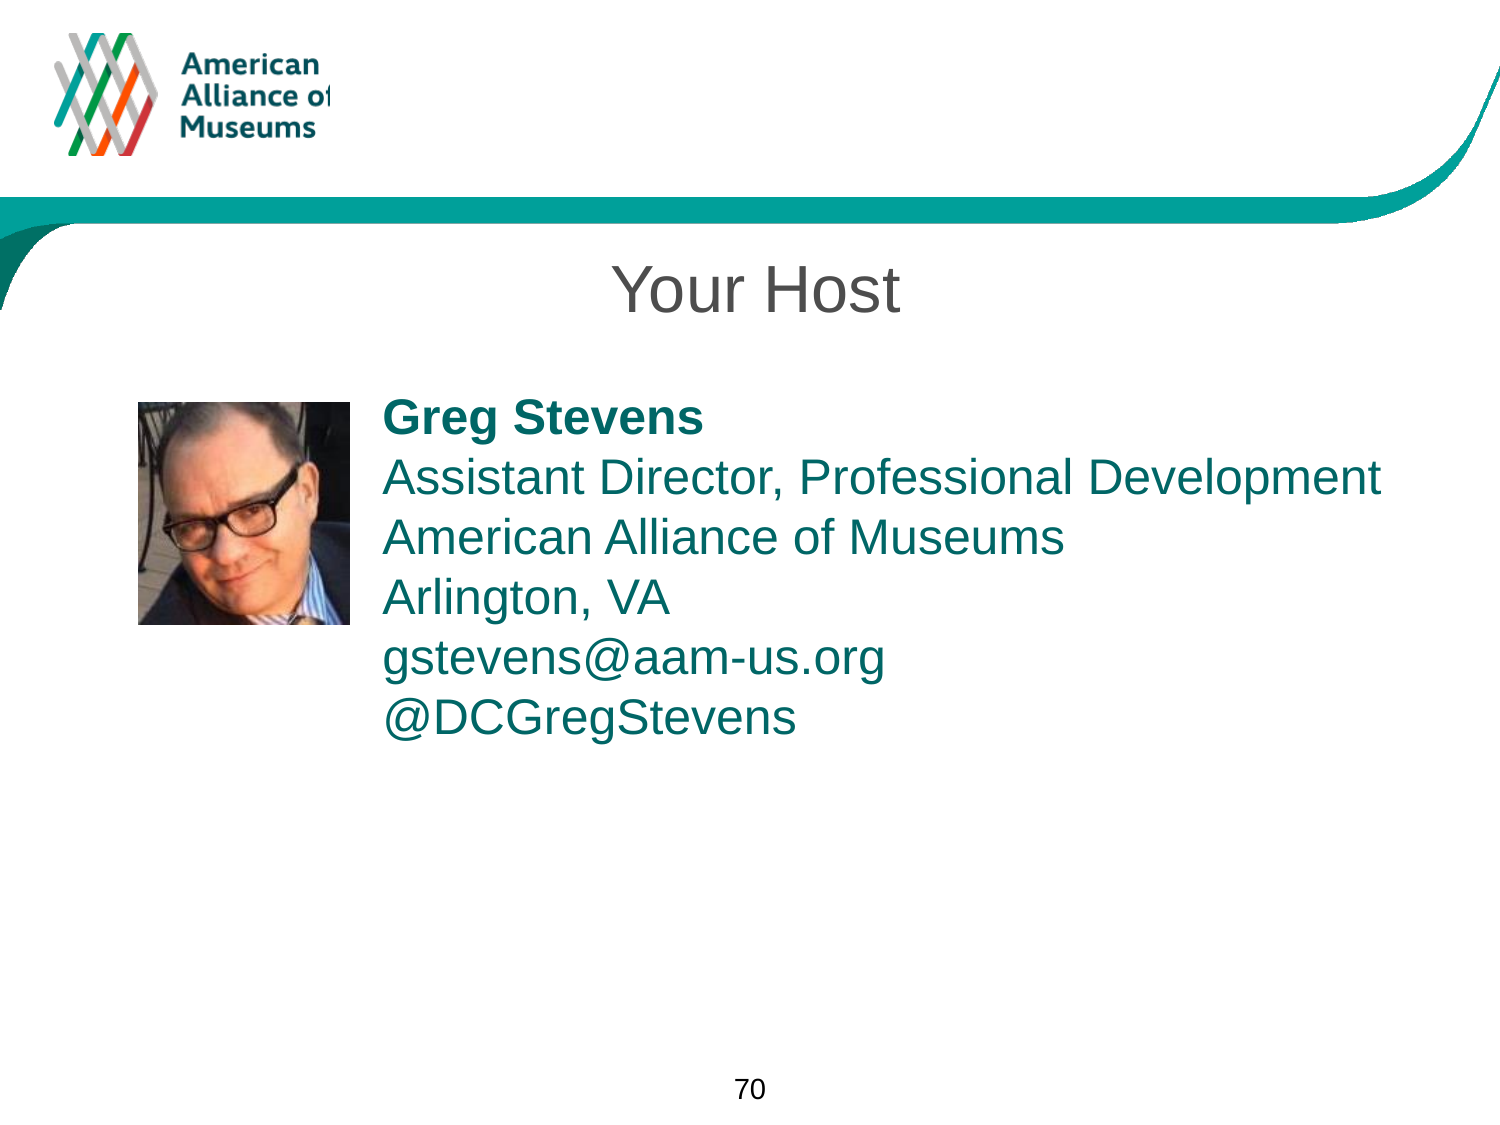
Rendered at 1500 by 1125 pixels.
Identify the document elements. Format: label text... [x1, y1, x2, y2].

picture [138, 402, 351, 626]
picture [0, 33, 1500, 310]
slide_number 70 [0, 1062, 1500, 1123]
text_box Greg Stevens Assistant Director, Professional Development American Alliance of Museums Arlington, VA gstevens@aam-us.org @DCGregStevens [367, 377, 1500, 1062]
text_box Your Host [5, 238, 1500, 338]
